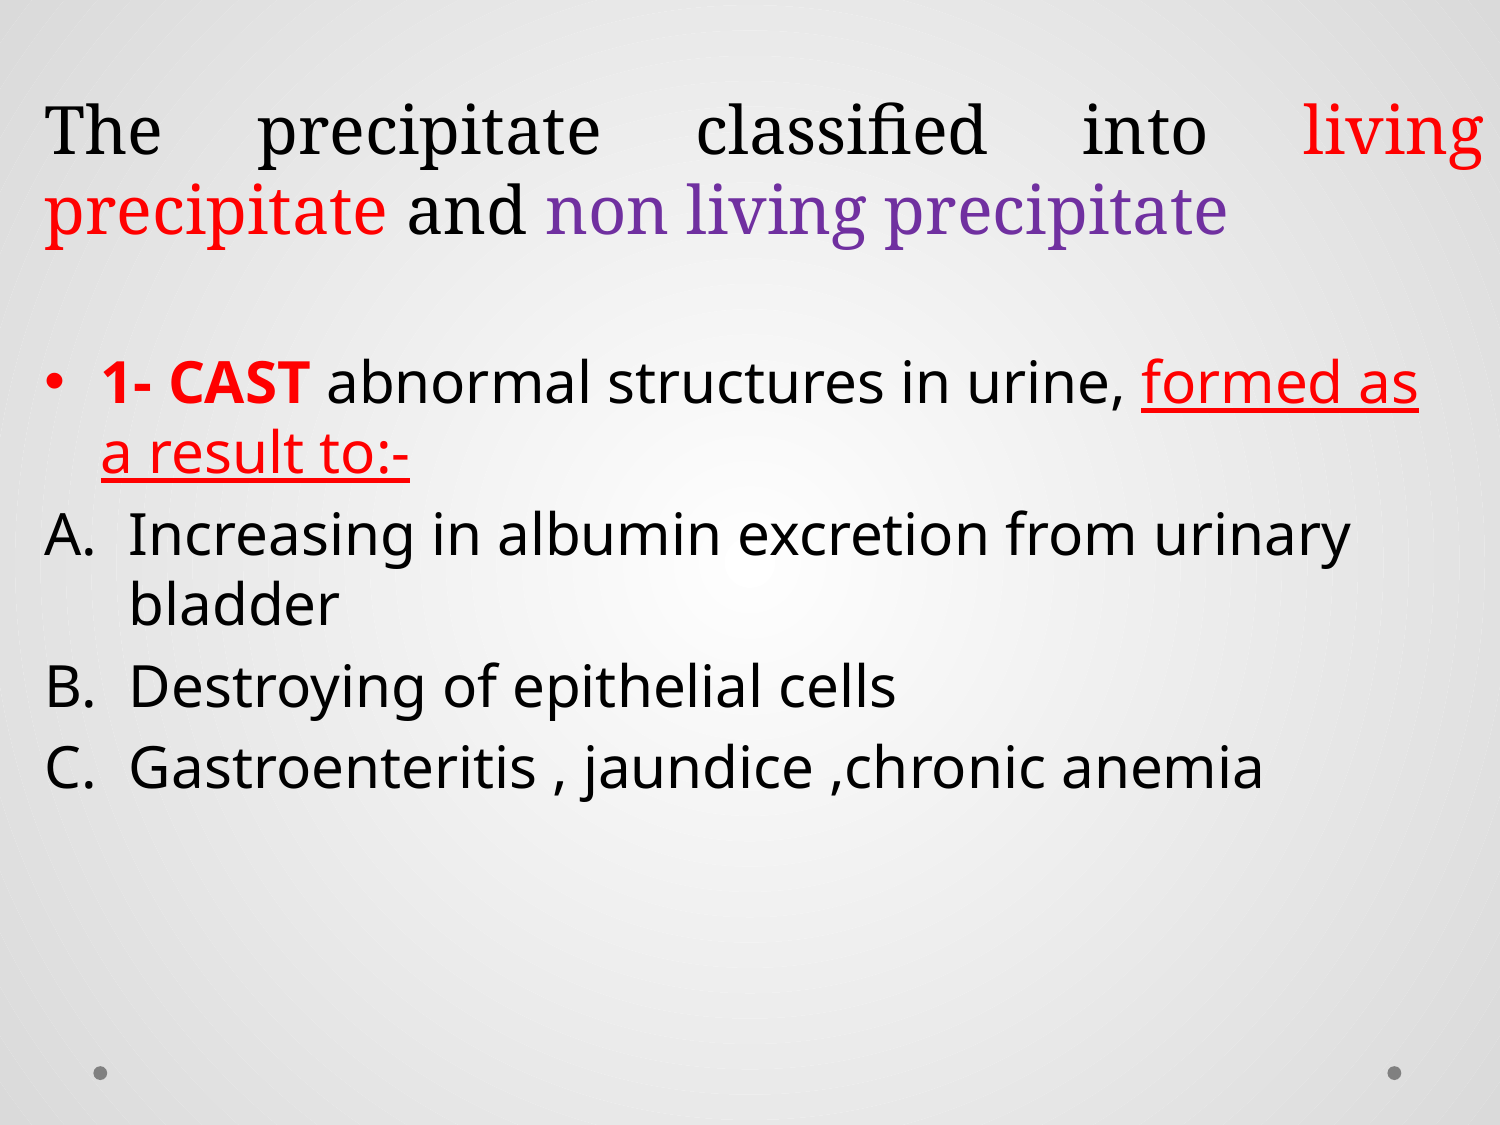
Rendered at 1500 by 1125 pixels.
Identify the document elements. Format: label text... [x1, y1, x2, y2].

title The precipitate classified into living precipitate and non living precipitate [29, 30, 1500, 256]
list 1- cast abnormal structures in urine, formed as a result to:- Increasing in albumin excretion from urinary bladder Destroying of epithelial cells Gastroenteritis , jaundice ,chronic anemia [29, 338, 1483, 1059]
